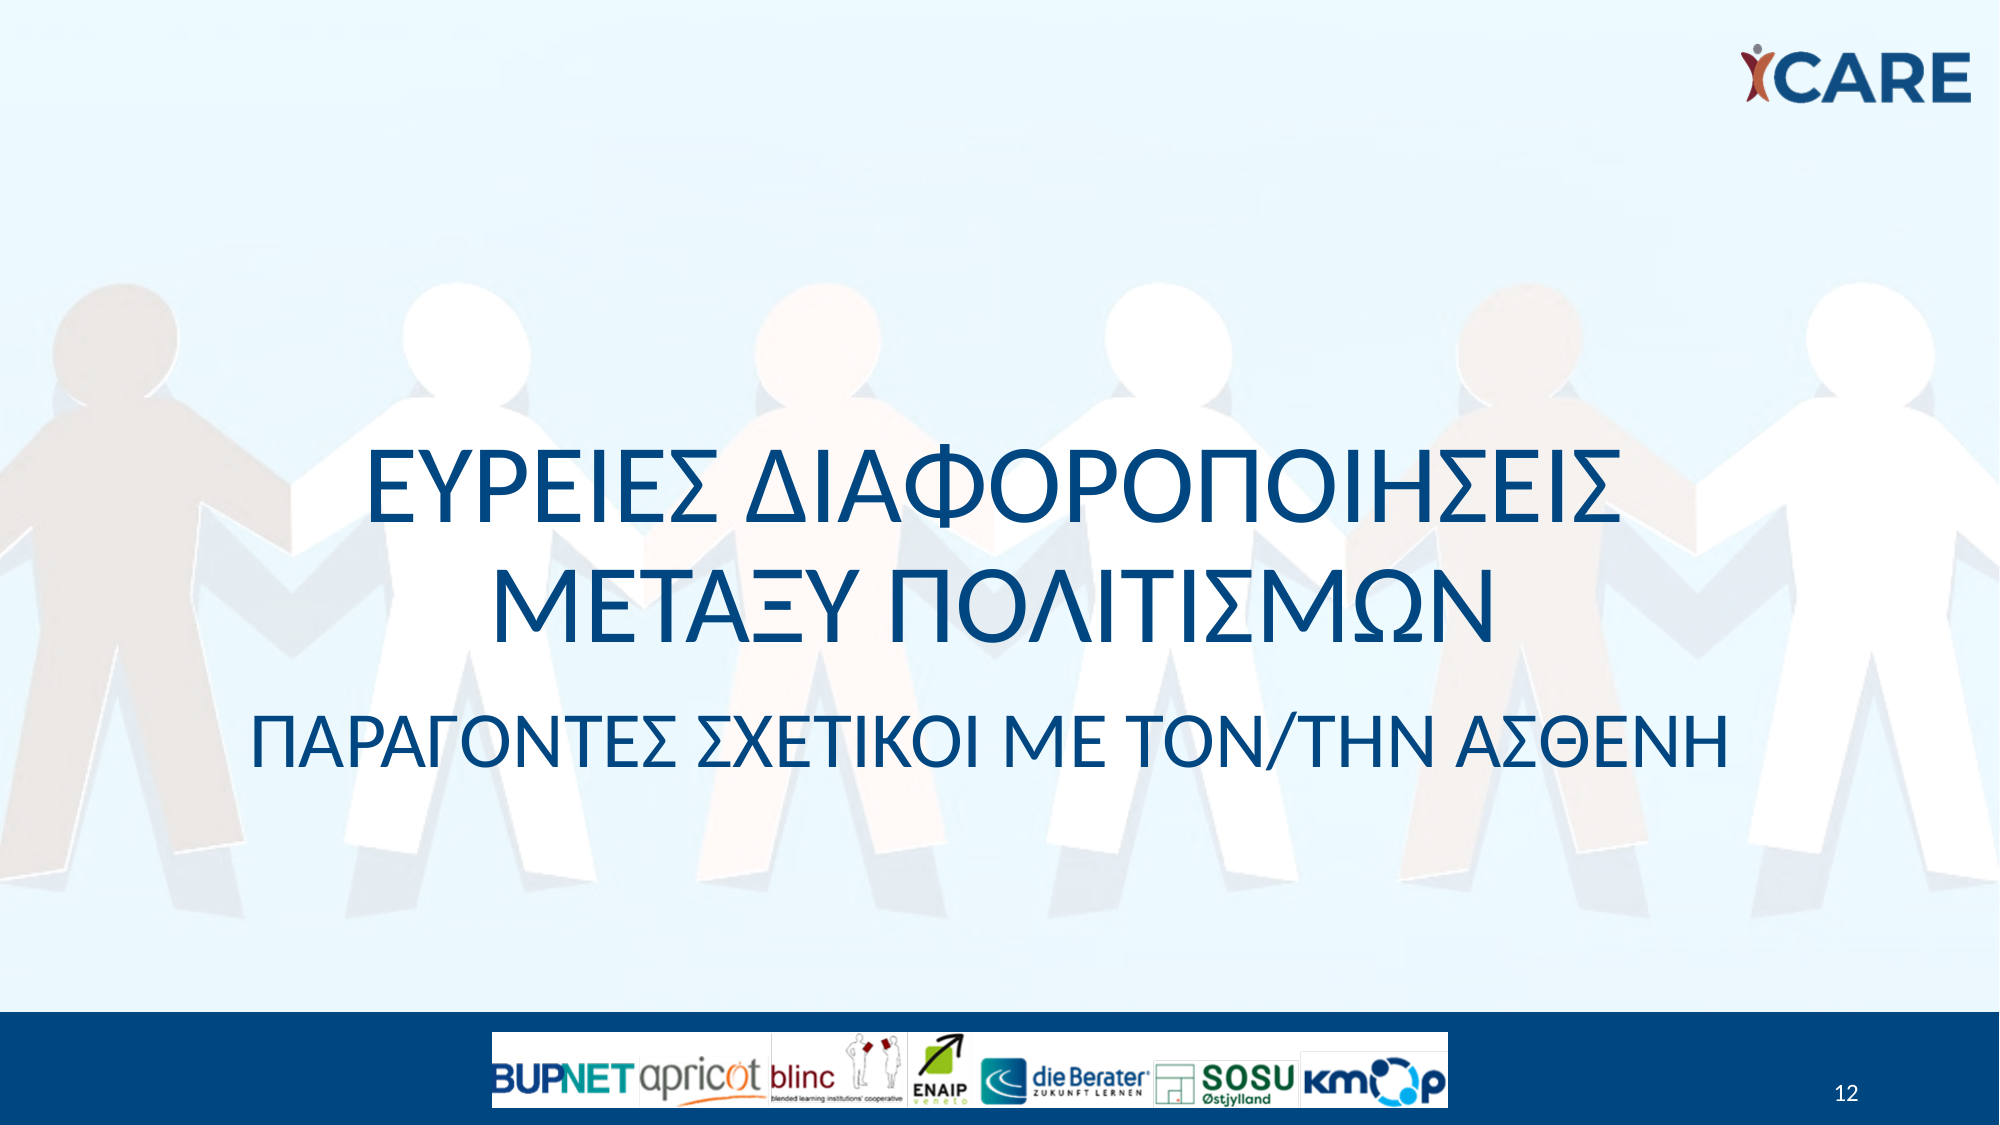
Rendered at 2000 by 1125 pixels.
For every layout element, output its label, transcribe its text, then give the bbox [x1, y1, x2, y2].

title ΕΥΡΕΙεσ Διαφοροποιησεις μεταξυ πολιτισμΩν [205, 200, 1783, 674]
picture [1741, 42, 1974, 121]
slide_number 12 [1612, 1058, 1874, 1125]
picture [492, 1032, 1448, 1108]
list ΠΑΡΑΓΟΝΤΕΣ ΣΧΕΤΙΚΟΙ ΜΕ ΤΟΝ/ΤΗΝ ΑΣΘΕΝΗ [202, 668, 1779, 857]
